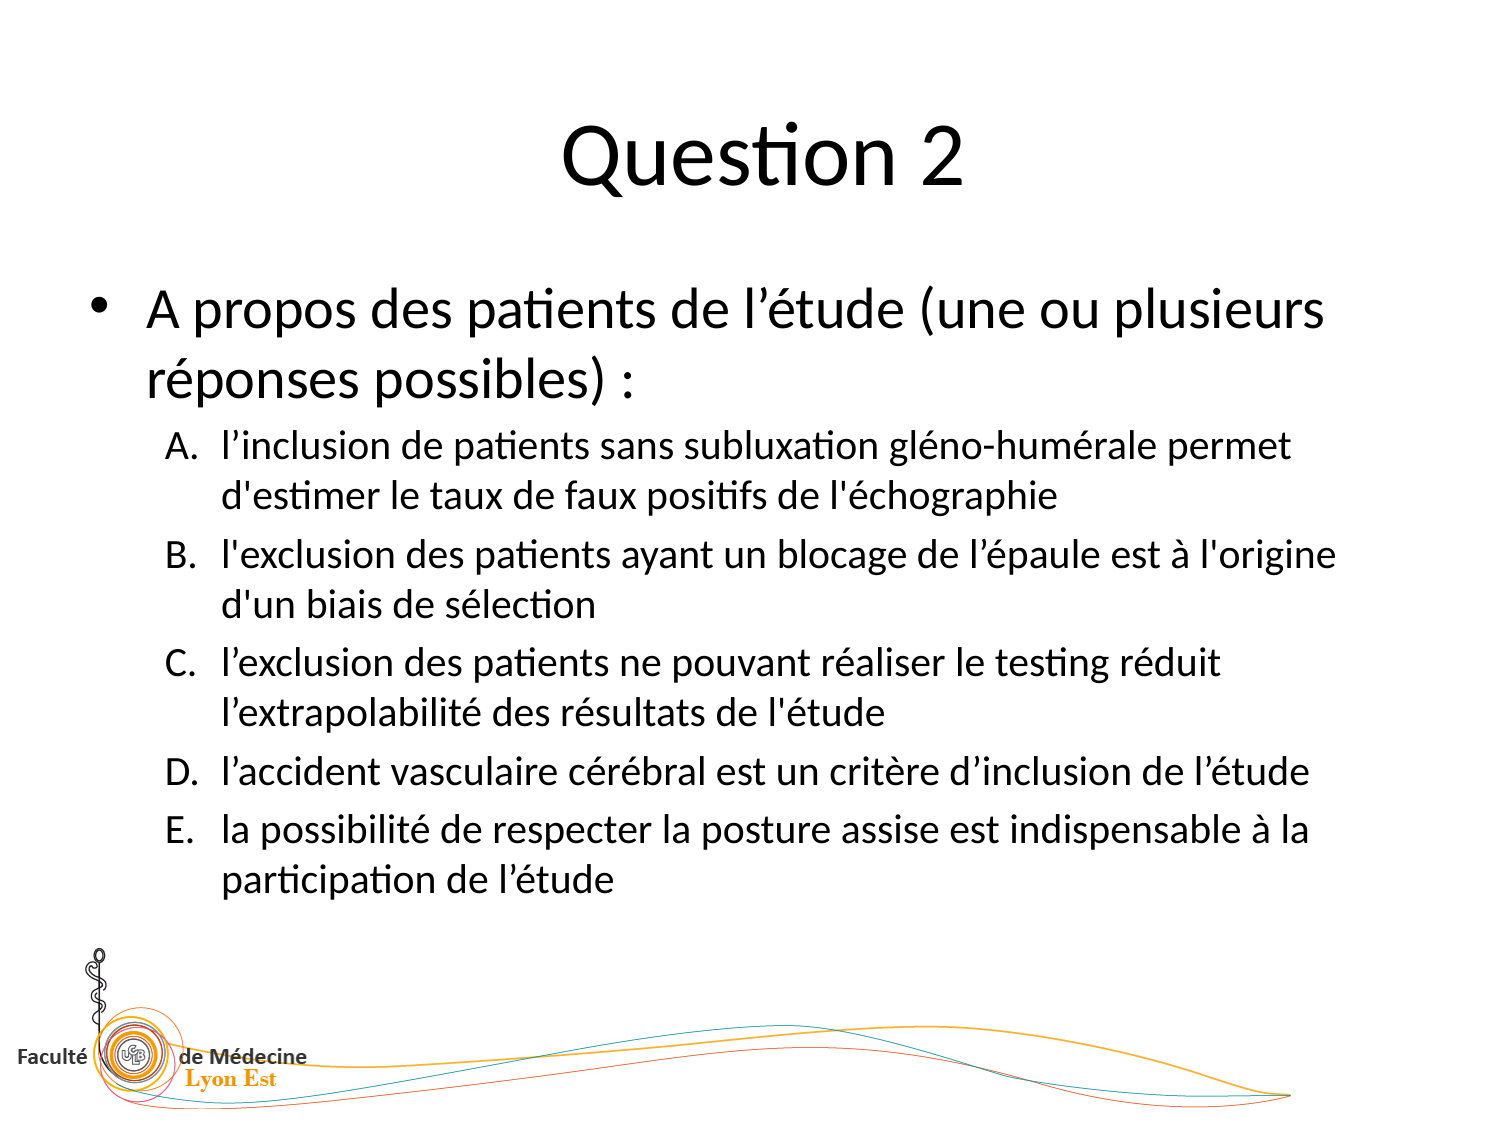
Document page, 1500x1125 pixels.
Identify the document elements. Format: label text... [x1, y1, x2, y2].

picture [17, 948, 1291, 1109]
list A propos des patients de l’étude (une ou plusieurs réponses possibles) : l’inclusion de patients sans subluxation gléno-humérale permet d'estimer le taux de faux positifs de l'échographie l'exclusion des patients ayant un blocage de l’épaule est à l'origine d'un biais de sélection l’exclusion des patients ne pouvant réaliser le testing réduit l’extrapolabilité des résultats de l'étude l’accident vasculaire cérébral est un critère d’inclusion de l’étude la possibilité de respecter la posture assise est indispensable à la participation de l’étude [75, 262, 1425, 1005]
title Question 2 [88, 54, 1439, 243]
